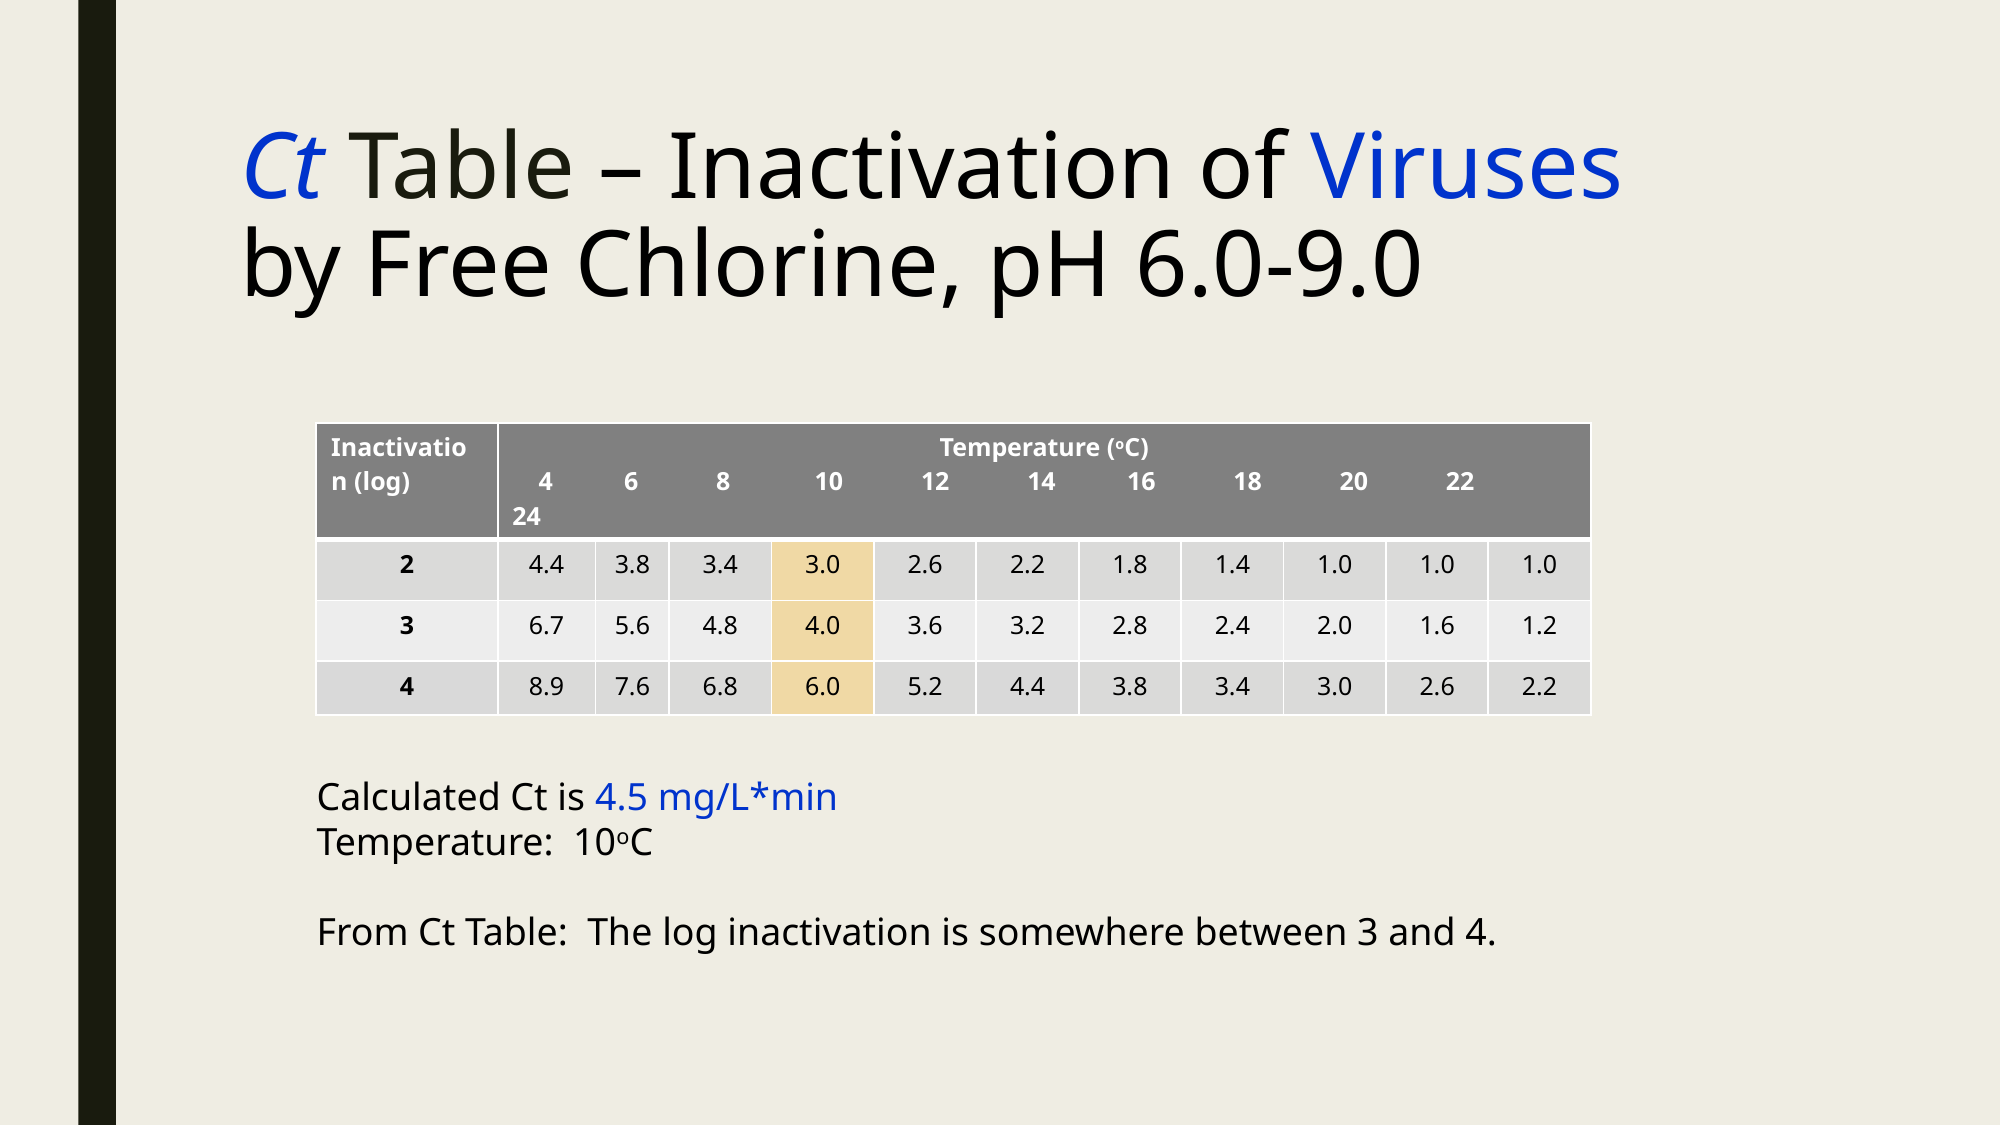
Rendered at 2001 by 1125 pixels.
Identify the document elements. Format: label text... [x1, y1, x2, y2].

table_cell 3.2 [977, 601, 1078, 660]
table_cell 8.9 [499, 662, 595, 714]
table_cell 1.0 [1387, 542, 1487, 600]
table_cell 4.8 [670, 601, 771, 660]
table_cell 2 [317, 542, 497, 600]
table_cell 7.6 [596, 662, 668, 714]
text_box Calculated Ct is 4.5 mg/L*min Temperature: 10oC From Ct Table: The log inactivation is somewhere between 3 and 4. [301, 765, 1513, 961]
table_cell 2.8 [1080, 601, 1180, 660]
table_cell 3.4 [1182, 662, 1283, 714]
table_cell 5.6 [596, 601, 668, 660]
table_cell 1.8 [1080, 542, 1180, 600]
table_cell 2.6 [875, 542, 975, 600]
table_cell 3.4 [670, 542, 771, 600]
table_cell 1.2 [1489, 601, 1590, 660]
table_cell 3.6 [875, 601, 975, 660]
table_cell 2.2 [1489, 662, 1590, 714]
table_cell 3.8 [596, 542, 668, 600]
table_cell 3 [317, 601, 497, 660]
table_cell 1.0 [1284, 542, 1385, 600]
table_cell 1.6 [1387, 601, 1487, 660]
table_cell 2.2 [977, 542, 1078, 600]
table_cell 5.2 [875, 662, 975, 714]
table_cell 2.0 [1284, 601, 1385, 660]
table_cell 6.7 [499, 601, 595, 660]
table_cell 4.0 [772, 601, 873, 660]
table_cell 2.6 [1387, 662, 1487, 714]
table_cell 2.4 [1182, 601, 1283, 660]
table_cell 4 [317, 662, 497, 714]
table_cell 3.0 [1284, 662, 1385, 714]
table_cell 3.8 [1080, 662, 1180, 714]
table_header Inactivation (log) [317, 424, 497, 537]
table_cell 1.0 [1489, 542, 1590, 600]
table_cell 4.4 [499, 542, 595, 600]
title Ct Table – Inactivation of Viruses by Free Chlorine, pH 6.0-9.0 [225, 112, 1800, 357]
table_cell 6.0 [772, 662, 873, 714]
table_cell 4.4 [977, 662, 1078, 714]
table_header Temperature (oC) 4 6 8 10 12 14 16 18 20 22 24 [499, 424, 1590, 537]
table_cell 1.4 [1182, 542, 1283, 600]
table_cell 6.8 [670, 662, 771, 714]
table_cell 3.0 [772, 542, 873, 600]
